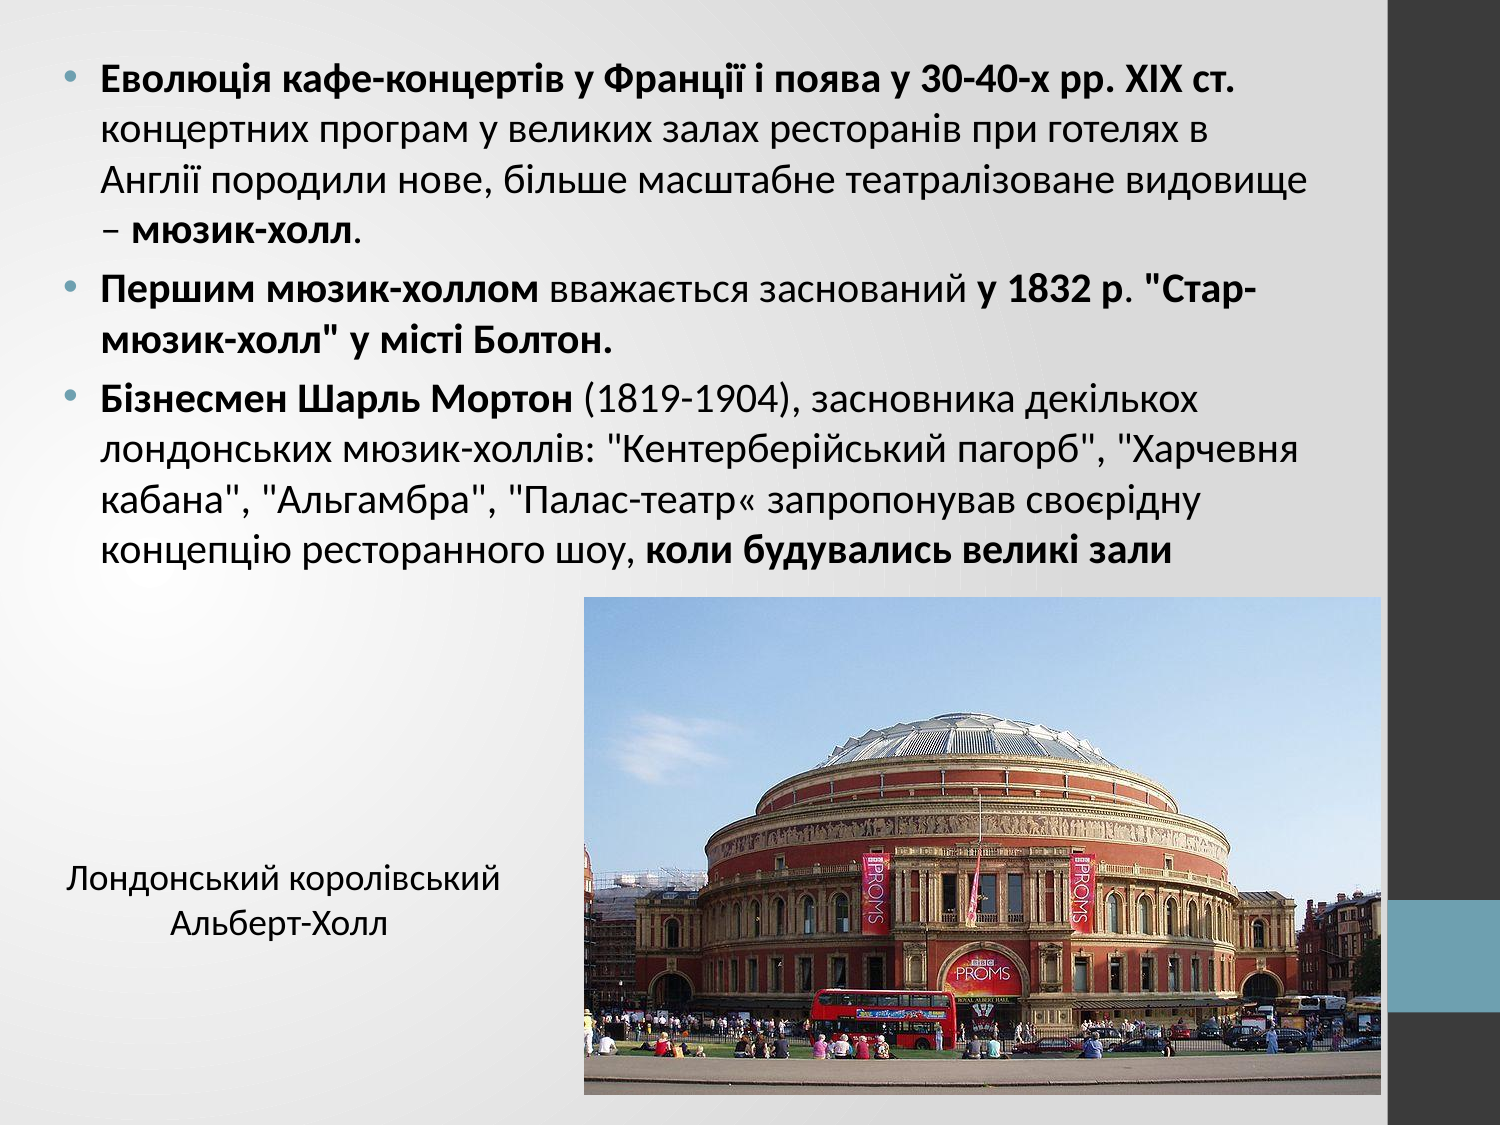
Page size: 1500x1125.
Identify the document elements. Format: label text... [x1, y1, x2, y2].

picture [583, 596, 1382, 1096]
text_box Лондонський королівський Альберт-Холл [29, 845, 538, 951]
list Еволюція кафе-концертів у Франції і поява у 30-40-х рр. ХІХ ст. концертних програм у великих залах ресторанів при готелях в Англії породили нове, більше масштабне театралізоване видовище – мюзик-холл. Першим мюзик-холлом вважається заснований у 1832 р. "Стар-мюзик-холл" у місті Болтон. Бізнесмен Шарль Мортон (1819-1904), засновника декількох лондонських мюзик-холлів: "Кентерберійський пагорб", "Харчевня кабана", "Альгамбра", "Палас-театр« запропонував своєрідну концепцію ресторанного шоу, коли будувались великі зали [29, 42, 1327, 622]
